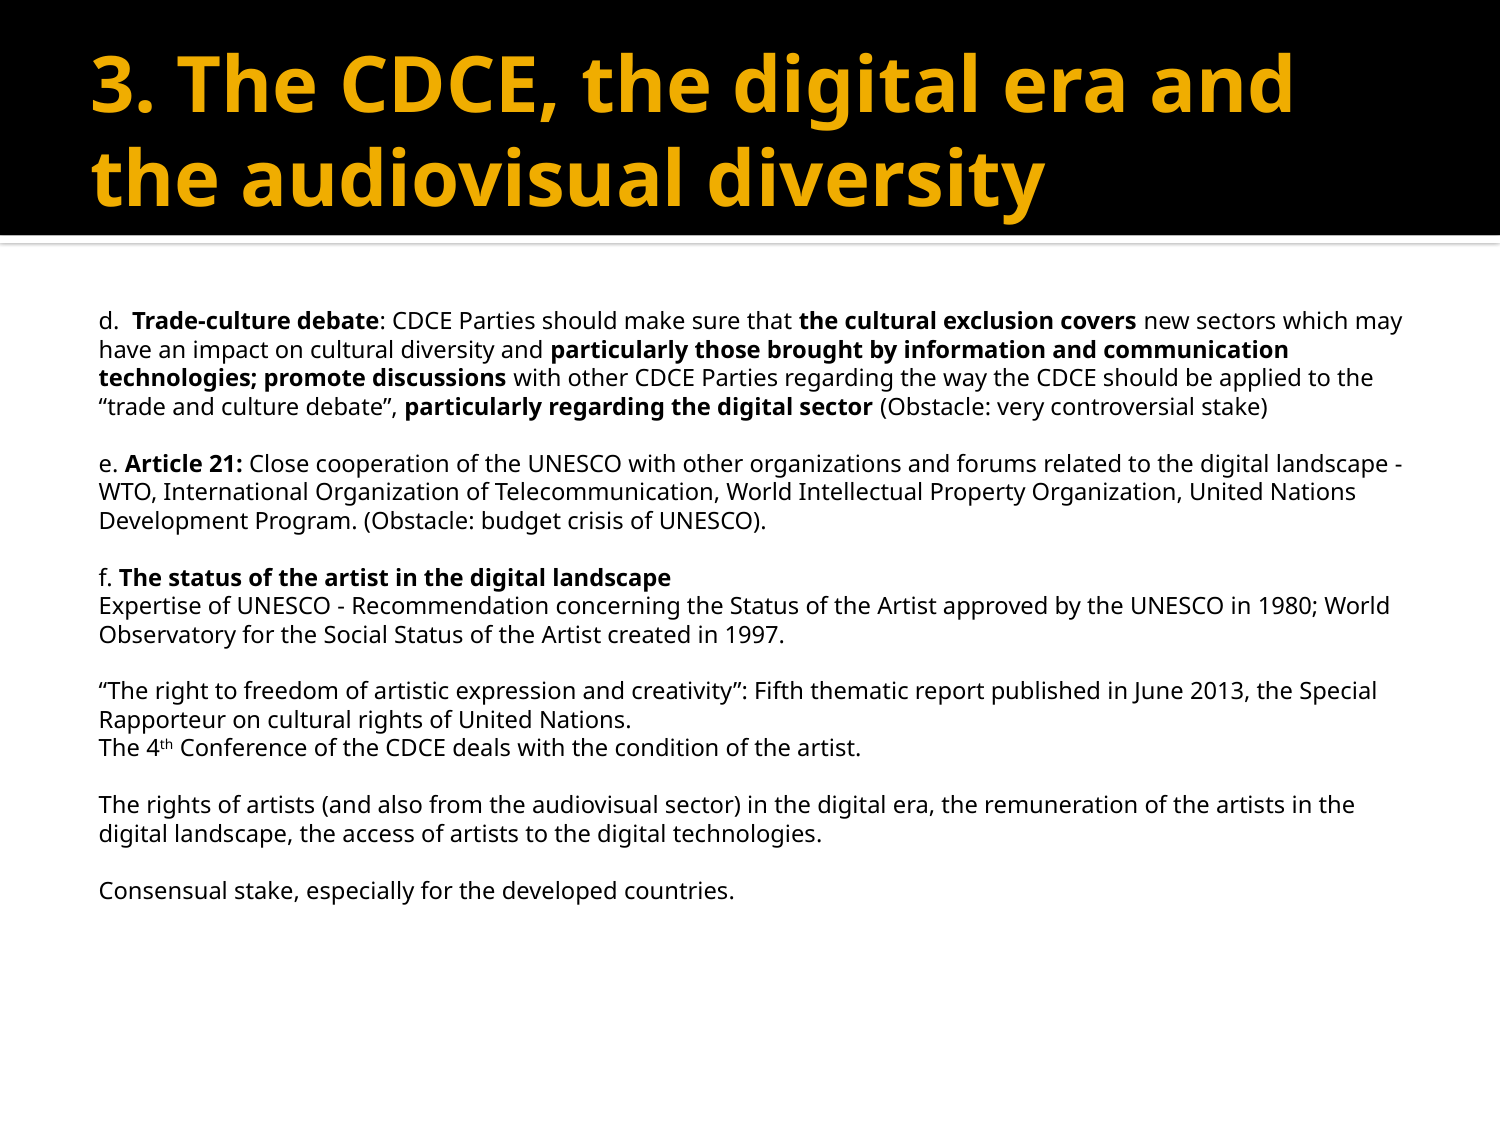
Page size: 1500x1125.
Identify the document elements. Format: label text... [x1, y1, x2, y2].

list d. Trade-culture debate: CDCE Parties should make sure that the cultural exclusion covers new sectors which may have an impact on cultural diversity and particularly those brought by information and communication technologies; promote discussions with other CDCE Parties regarding the way the CDCE should be applied to the “trade and culture debate”, particularly regarding the digital sector (Obstacle: very controversial stake) e. Article 21: Close cooperation of the UNESCO with other organizations and forums related to the digital landscape - WTO, International Organization of Telecommunication, World Intellectual Property Organization, United Nations Development Program. (Obstacle: budget crisis of UNESCO). f. The status of the artist in the digital landscape Expertise of UNESCO - Recommendation concerning the Status of the Artist approved by the UNESCO in 1980; World Observatory for the Social Status of the Artist created in 1997. “The right to freedom of artistic expression and creativity”: Fifth thematic report published in June 2013, the Special Rapporteur on cultural rights of United Nations. The 4th Conference of the CDCE deals with the condition of the artist. The rights of artists (and also from the audiovisual sector) in the digital era, the remuneration of the artists in the digital landscape, the access of artists to the digital technologies. Consensual stake, especially for the developed countries. [75, 291, 1425, 1050]
title 3. The CDCE, the digital era and the audiovisual diversity [75, 25, 1425, 231]
